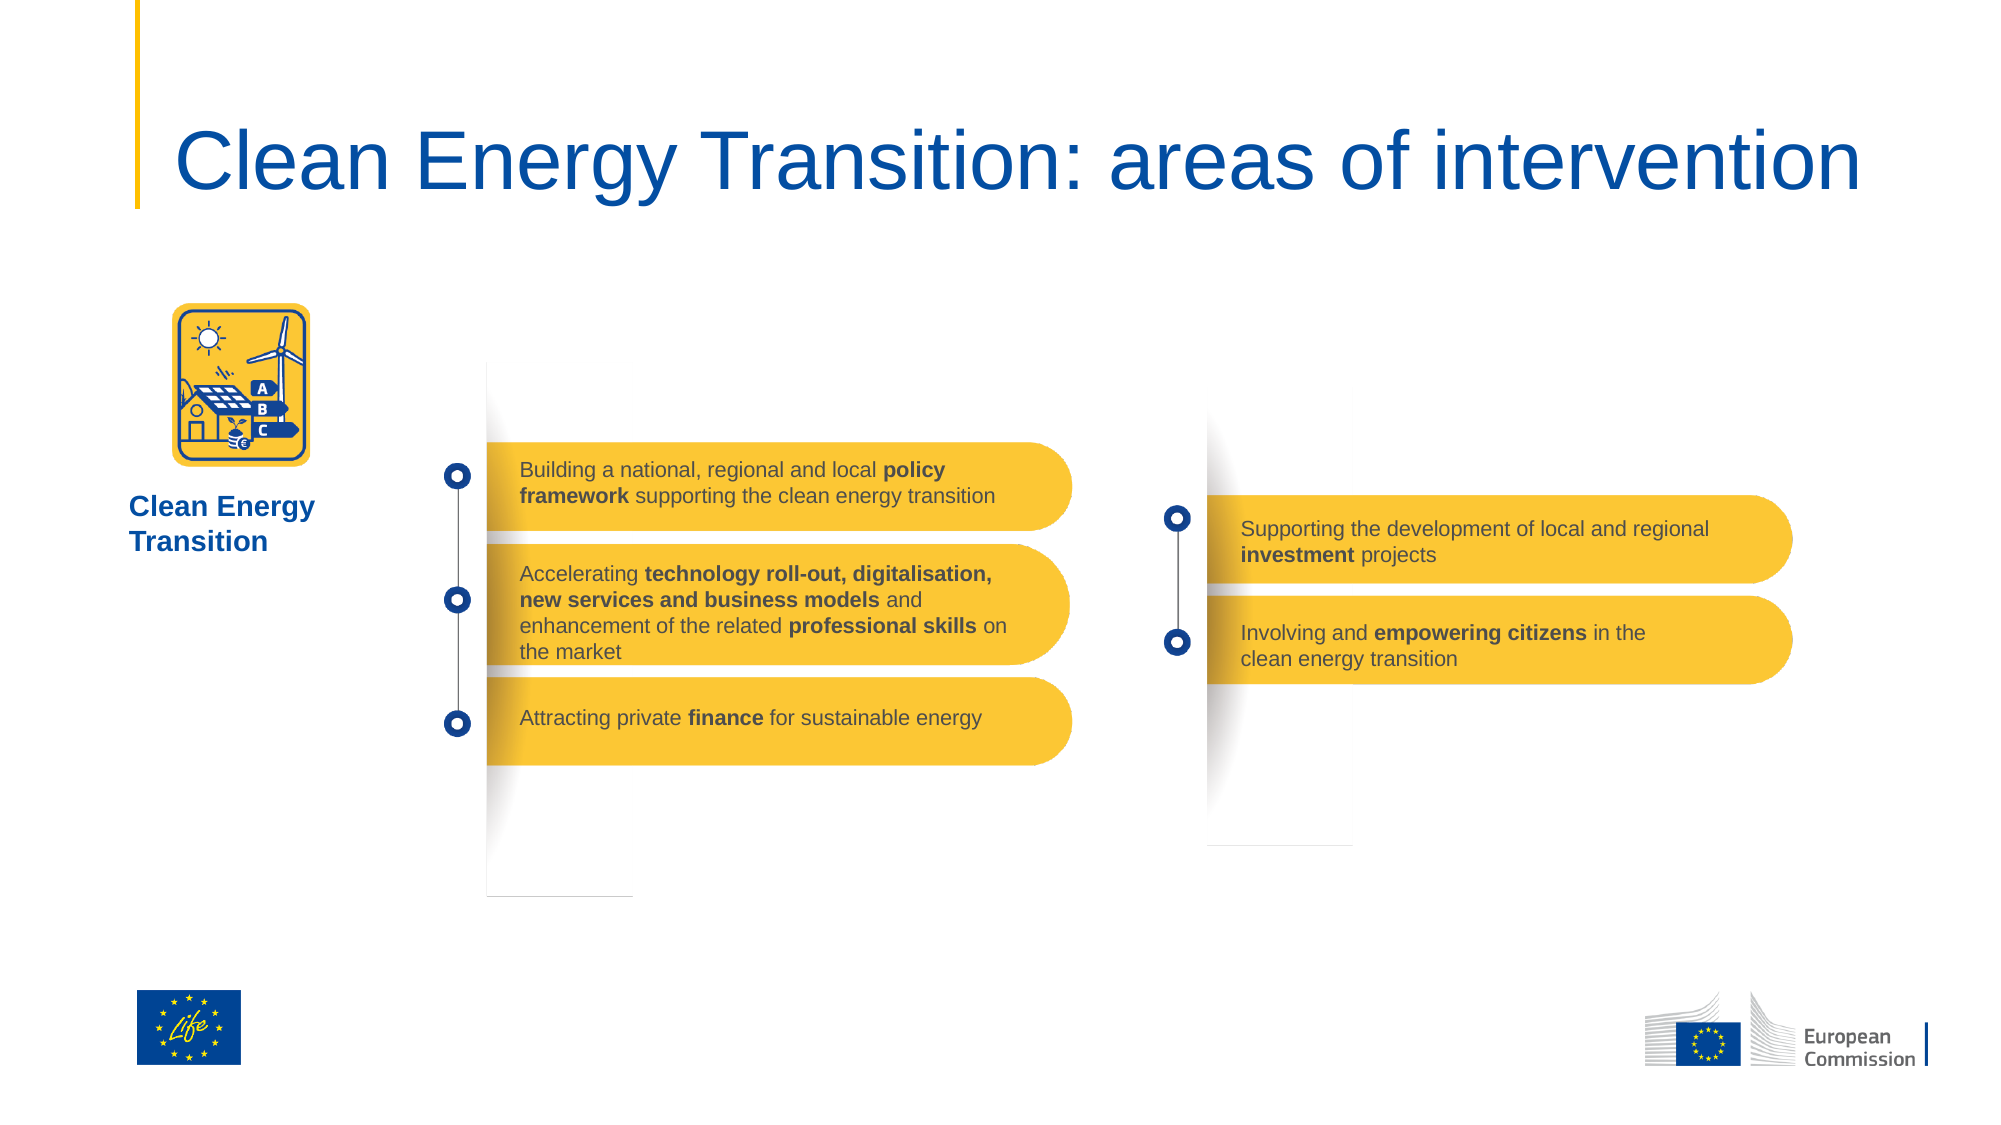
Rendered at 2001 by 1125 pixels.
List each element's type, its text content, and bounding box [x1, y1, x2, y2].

text_box Clean Energy Transition [114, 479, 386, 565]
picture [397, 255, 1840, 945]
picture [137, 990, 241, 1065]
picture [1645, 991, 1928, 1066]
picture [168, 303, 311, 477]
title Clean Energy Transition: areas of intervention [159, 79, 1885, 208]
